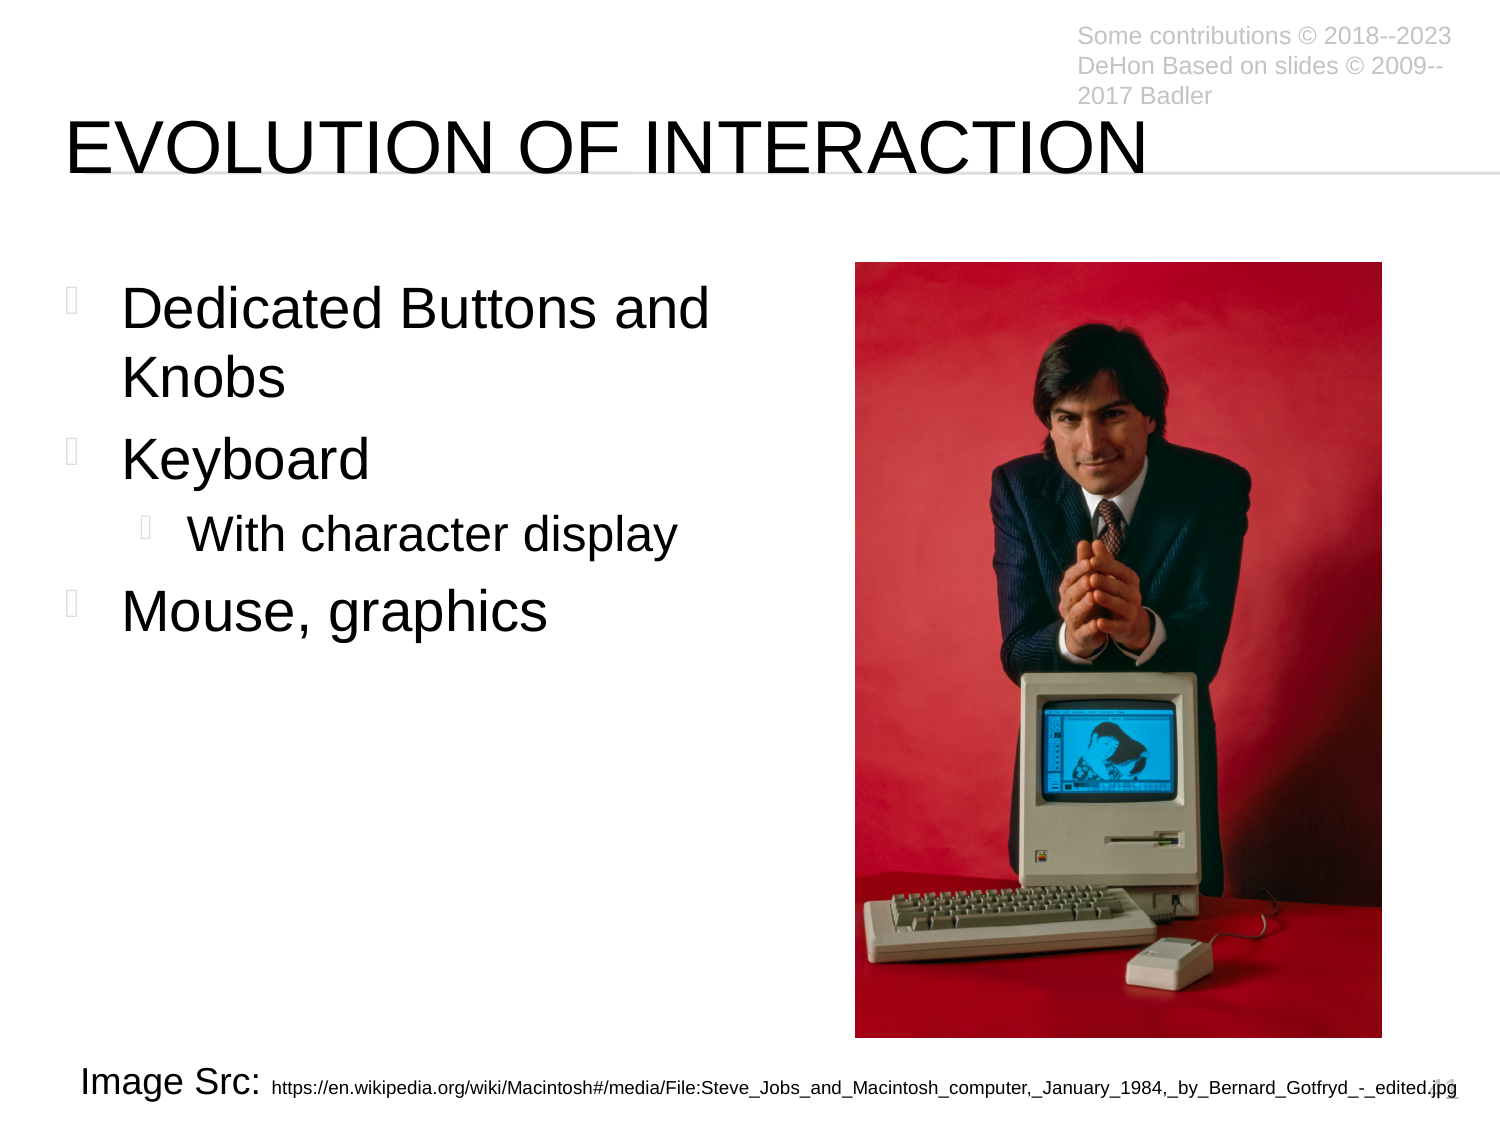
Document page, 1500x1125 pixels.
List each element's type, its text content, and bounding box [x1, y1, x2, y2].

text_box Image Src: https://en.wikipedia.org/wiki/Macintosh#/media/File:Steve_Jobs_and_Macintosh_computer,_January_1984,_by_Bernard_Gotfryd_-_edited.jpg [65, 1049, 1472, 1110]
slide_number Some contributions © 2018--2023 DeHon Based on slides © 2009--2017 Badler [1062, 12, 1475, 60]
title Evolution of Interaction [49, 75, 1475, 213]
list Dedicated Buttons and Knobs Keyboard With character display Mouse, graphics [50, 262, 738, 1038]
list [855, 262, 1383, 1038]
